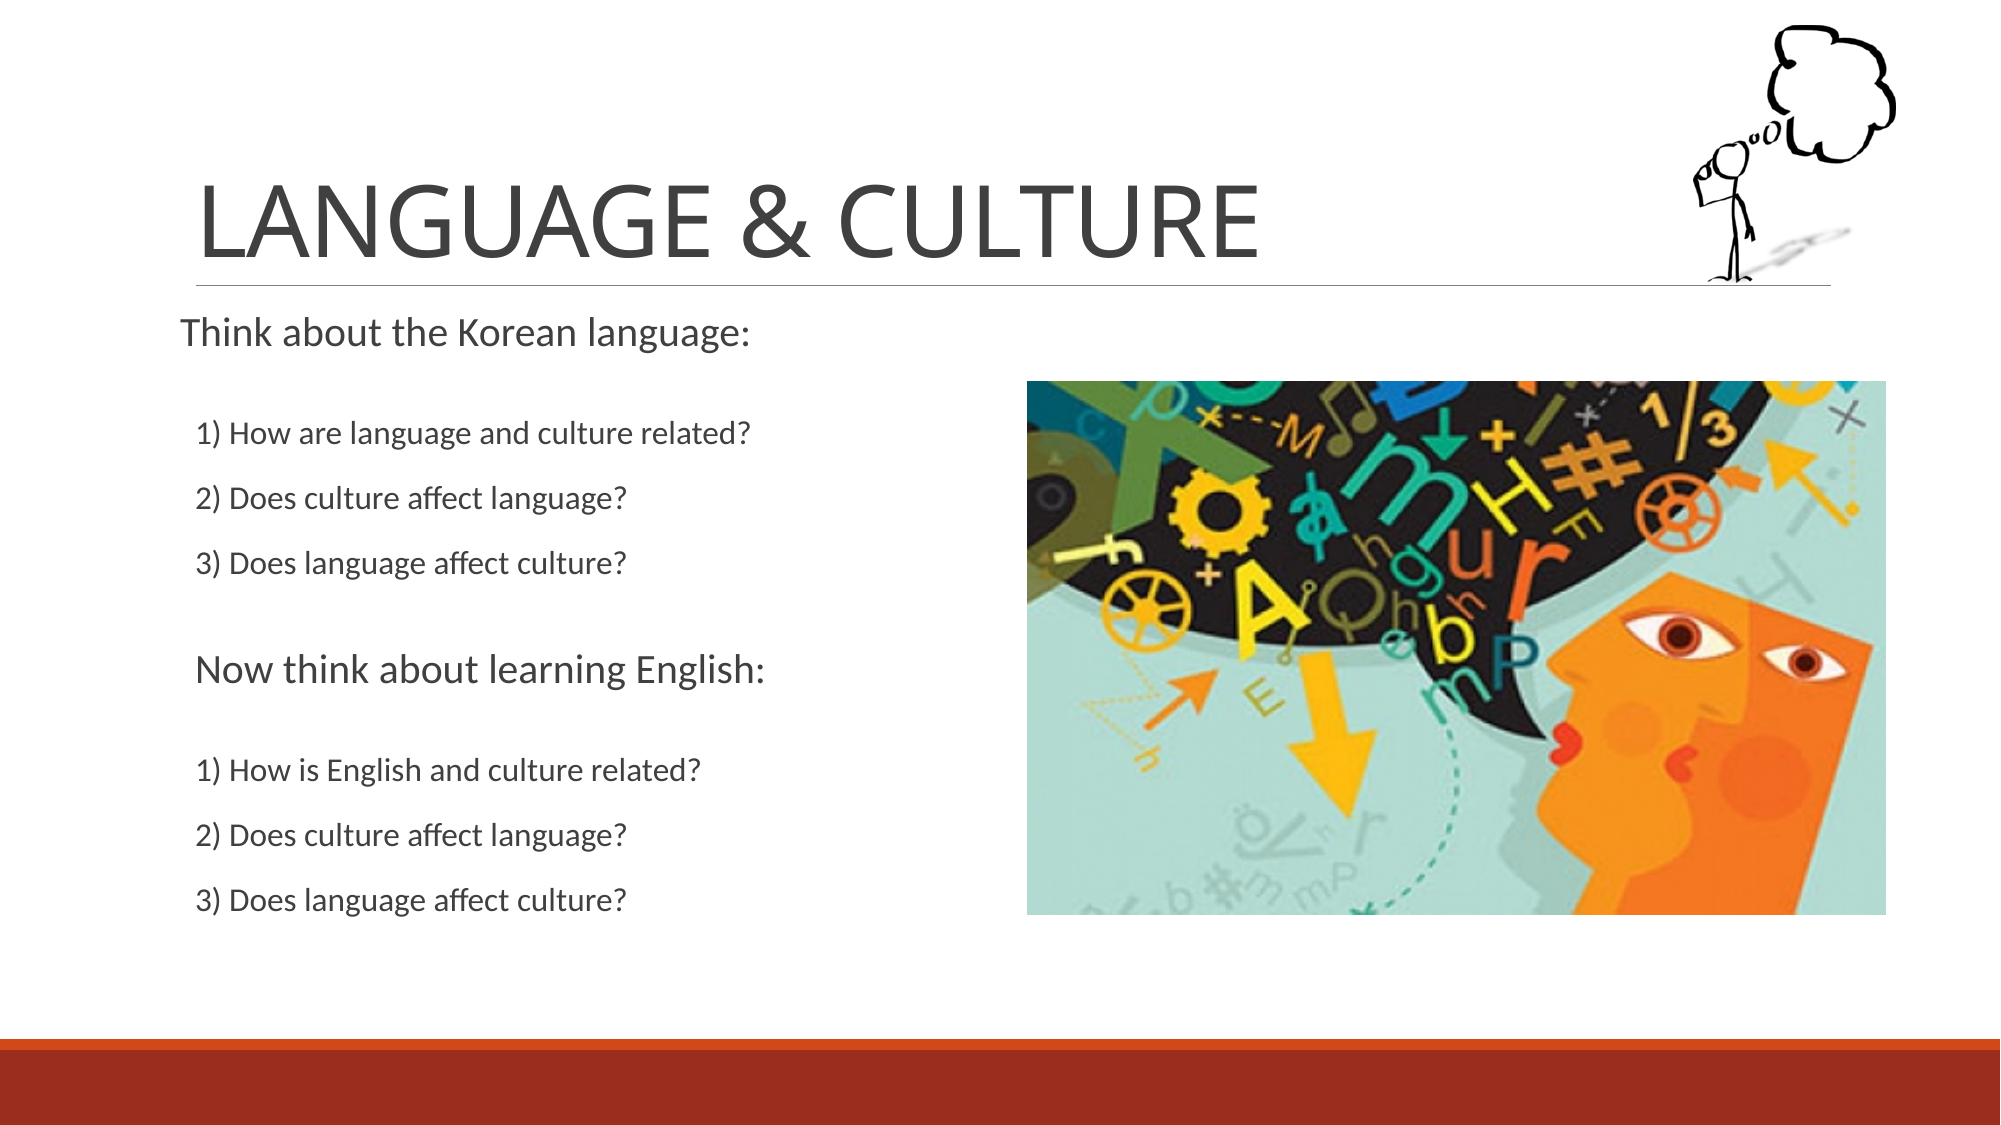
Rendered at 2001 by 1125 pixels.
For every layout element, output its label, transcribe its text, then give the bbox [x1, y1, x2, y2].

list Think about the Korean language: 1) How are language and culture related? 2) Does culture affect language? 3) Does language affect culture? Now think about learning English: 1) How is English and culture related? 2) Does culture affect language? 3) Does language affect culture? [180, 302, 1248, 963]
picture [1027, 381, 1886, 916]
title LANGUAGE & CULTURE [180, 47, 1690, 285]
picture [1692, 25, 1896, 286]
